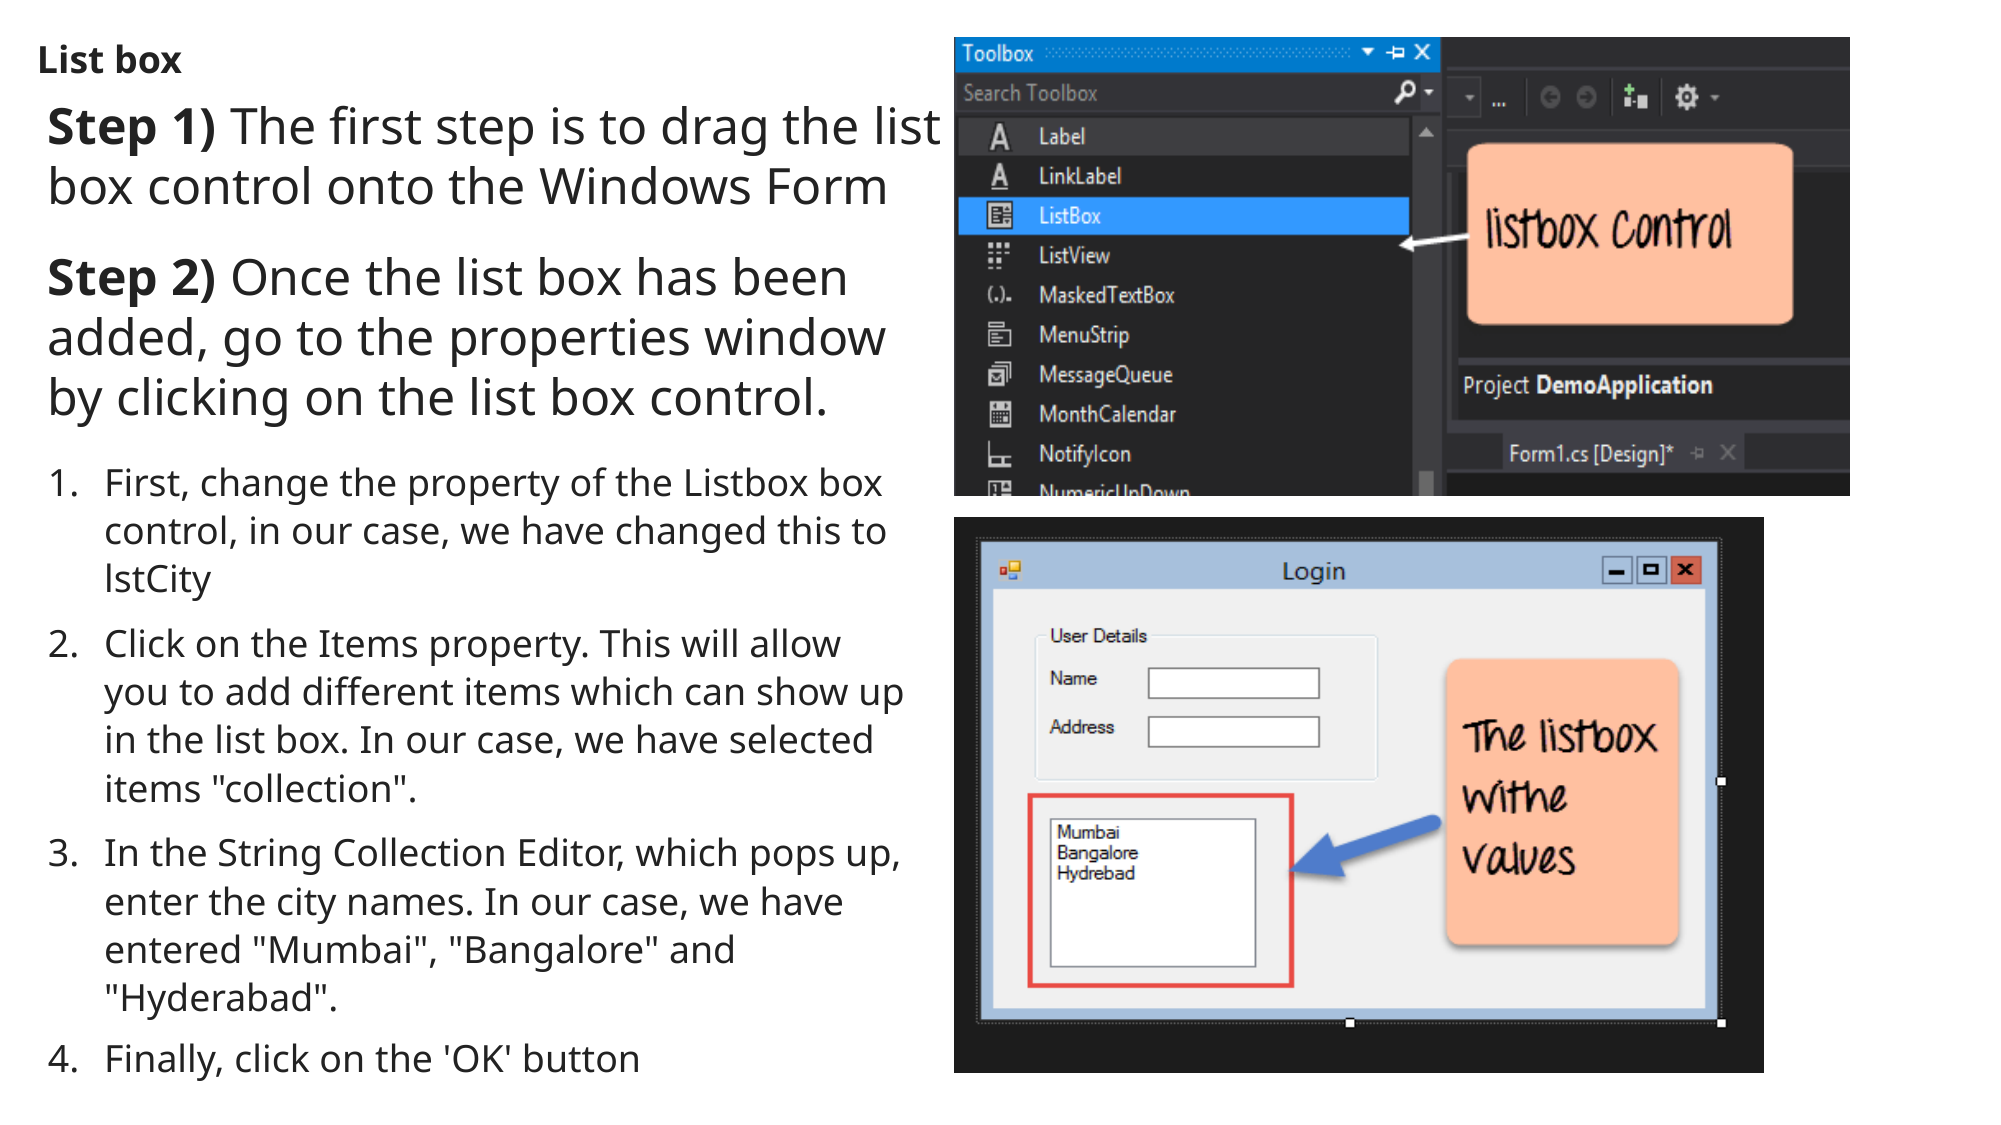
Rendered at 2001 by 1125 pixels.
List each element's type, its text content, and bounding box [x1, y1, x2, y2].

picture [953, 517, 1764, 1073]
text_box First, change the property of the Listbox box control, in our case, we have changed this to lstCity Click on the Items property. This will allow you to add different items which can show up in the list box. In our case, we have selected items "collection". In the String Collection Editor, which pops up, enter the city names. In our case, we have entered "Mumbai", "Bangalore" and "Hyderabad". Finally, click on the 'OK' button [33, 448, 929, 1088]
text_box Step 2) Once the list box has been added, go to the properties window by clicking on the list box control. [33, 237, 929, 433]
text_box Step 1) The first step is to drag the list box control onto the Windows Form [33, 87, 953, 223]
picture [953, 37, 1850, 496]
text_box List box [22, 26, 198, 89]
